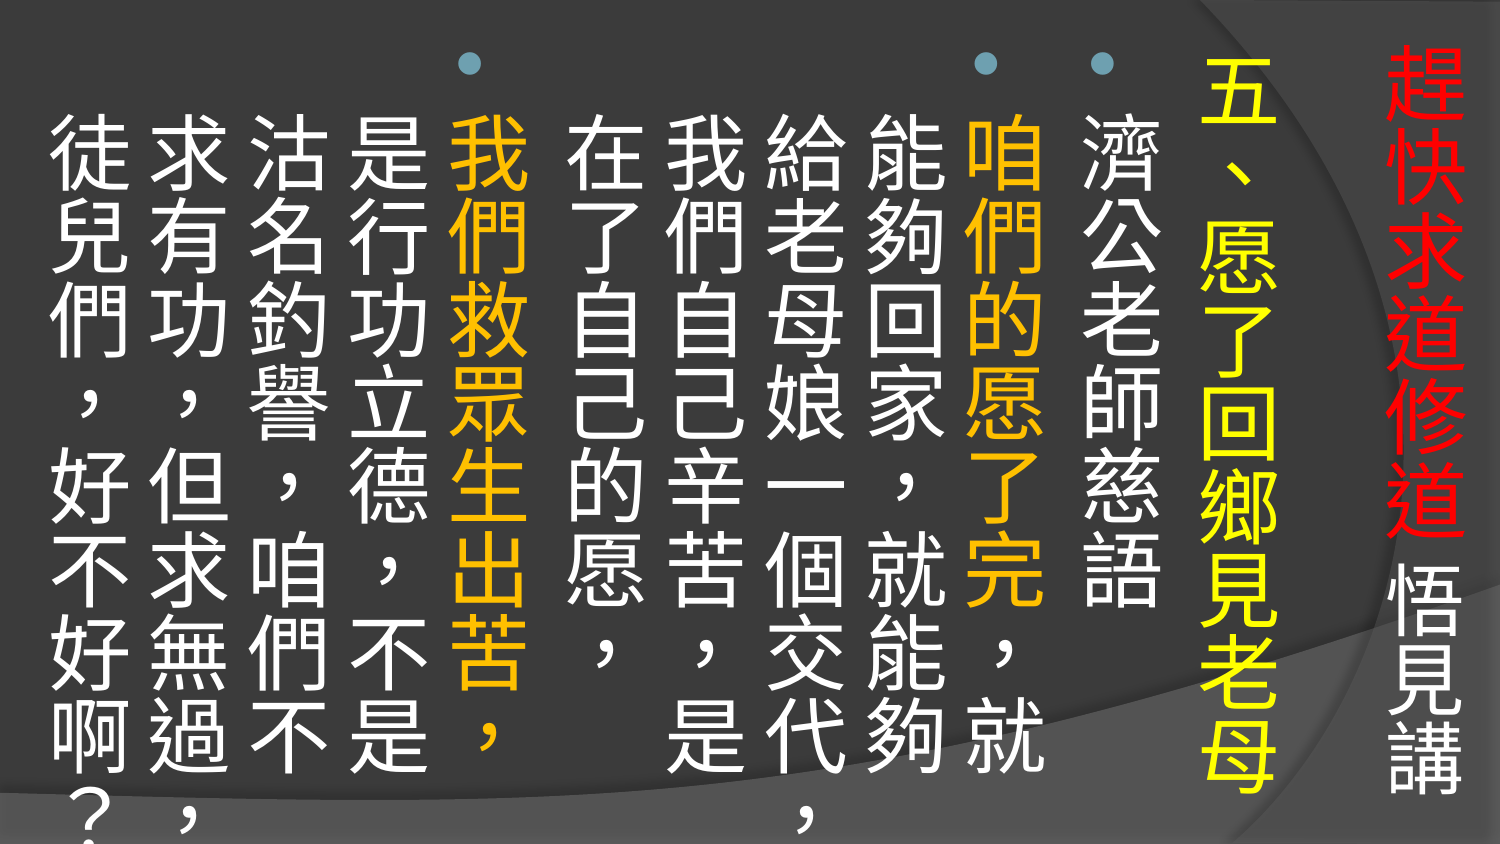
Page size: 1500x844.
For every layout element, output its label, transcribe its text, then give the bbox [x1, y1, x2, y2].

title 趕快求道修道 悟見講 [1364, 21, 1483, 820]
list 五、愿了回鄉見老母 濟公老師慈語 咱們的愿了完，就能夠回家，就能夠給老母娘一個交代，我們自己辛苦，是在了自己的愿， 我們救眾生出苦，是行功立德，不是沽名釣譽，咱們不求有功，但求無過，徒兒們，好不好啊？ [29, 27, 1365, 820]
